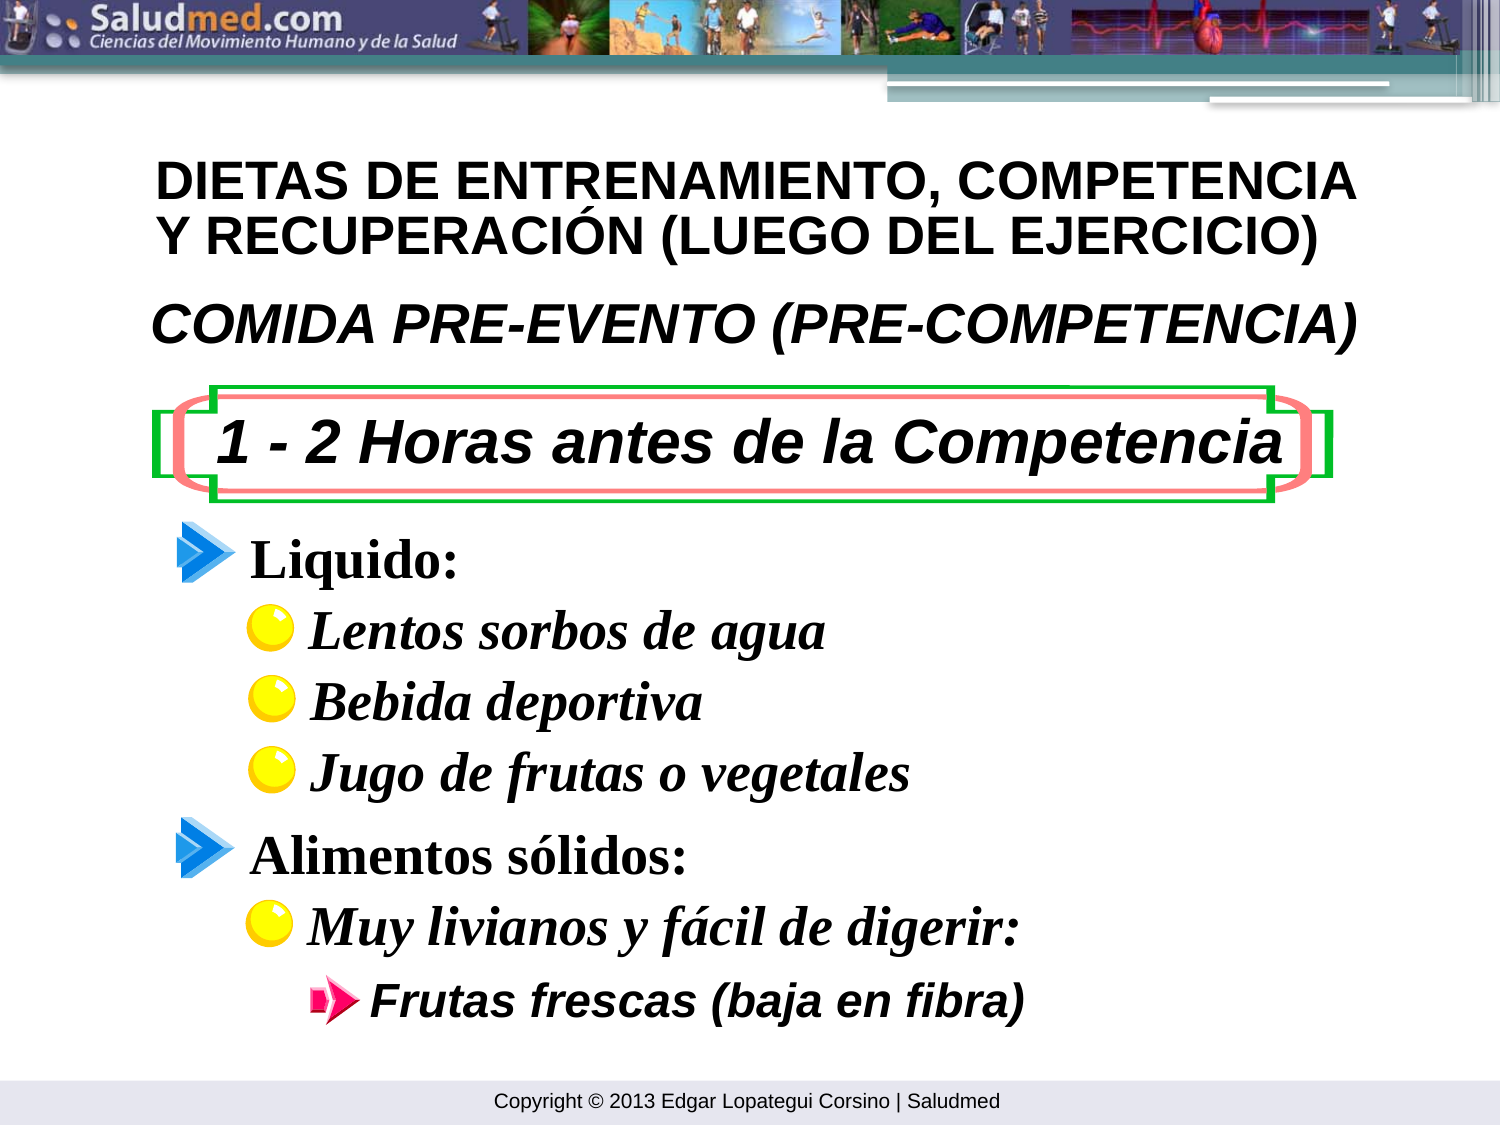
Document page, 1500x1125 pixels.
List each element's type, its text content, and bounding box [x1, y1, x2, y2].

picture [247, 674, 296, 723]
picture [175, 816, 236, 879]
text_box Lentos sorbos de agua [293, 585, 1320, 656]
text_box Frutas frescas (baja en fibra) [355, 962, 1322, 1035]
text_box COMIDA PRE-EVENTO (PRE-COMPETENCIA) [135, 302, 1399, 350]
text_box Liquido: [235, 514, 1311, 598]
picture [151, 384, 1334, 504]
picture [176, 521, 237, 583]
picture [246, 603, 295, 652]
picture [247, 745, 296, 794]
text_box Muy livianos y fácil de digerir: [292, 881, 1319, 964]
text_box DIETAS DE ENTRENAMIENTO, COMPETENCIA Y RECUPERACIÓN (LUEGO DEL EJERCICIO) [140, 160, 1399, 261]
picture [0, 0, 1460, 55]
text_box Bebida deportiva [295, 656, 1322, 727]
text_box Jugo de frutas o vegetales [295, 727, 1322, 810]
picture [245, 899, 294, 948]
picture [310, 974, 361, 1026]
text_box Alimentos sólidos: [234, 810, 1310, 893]
